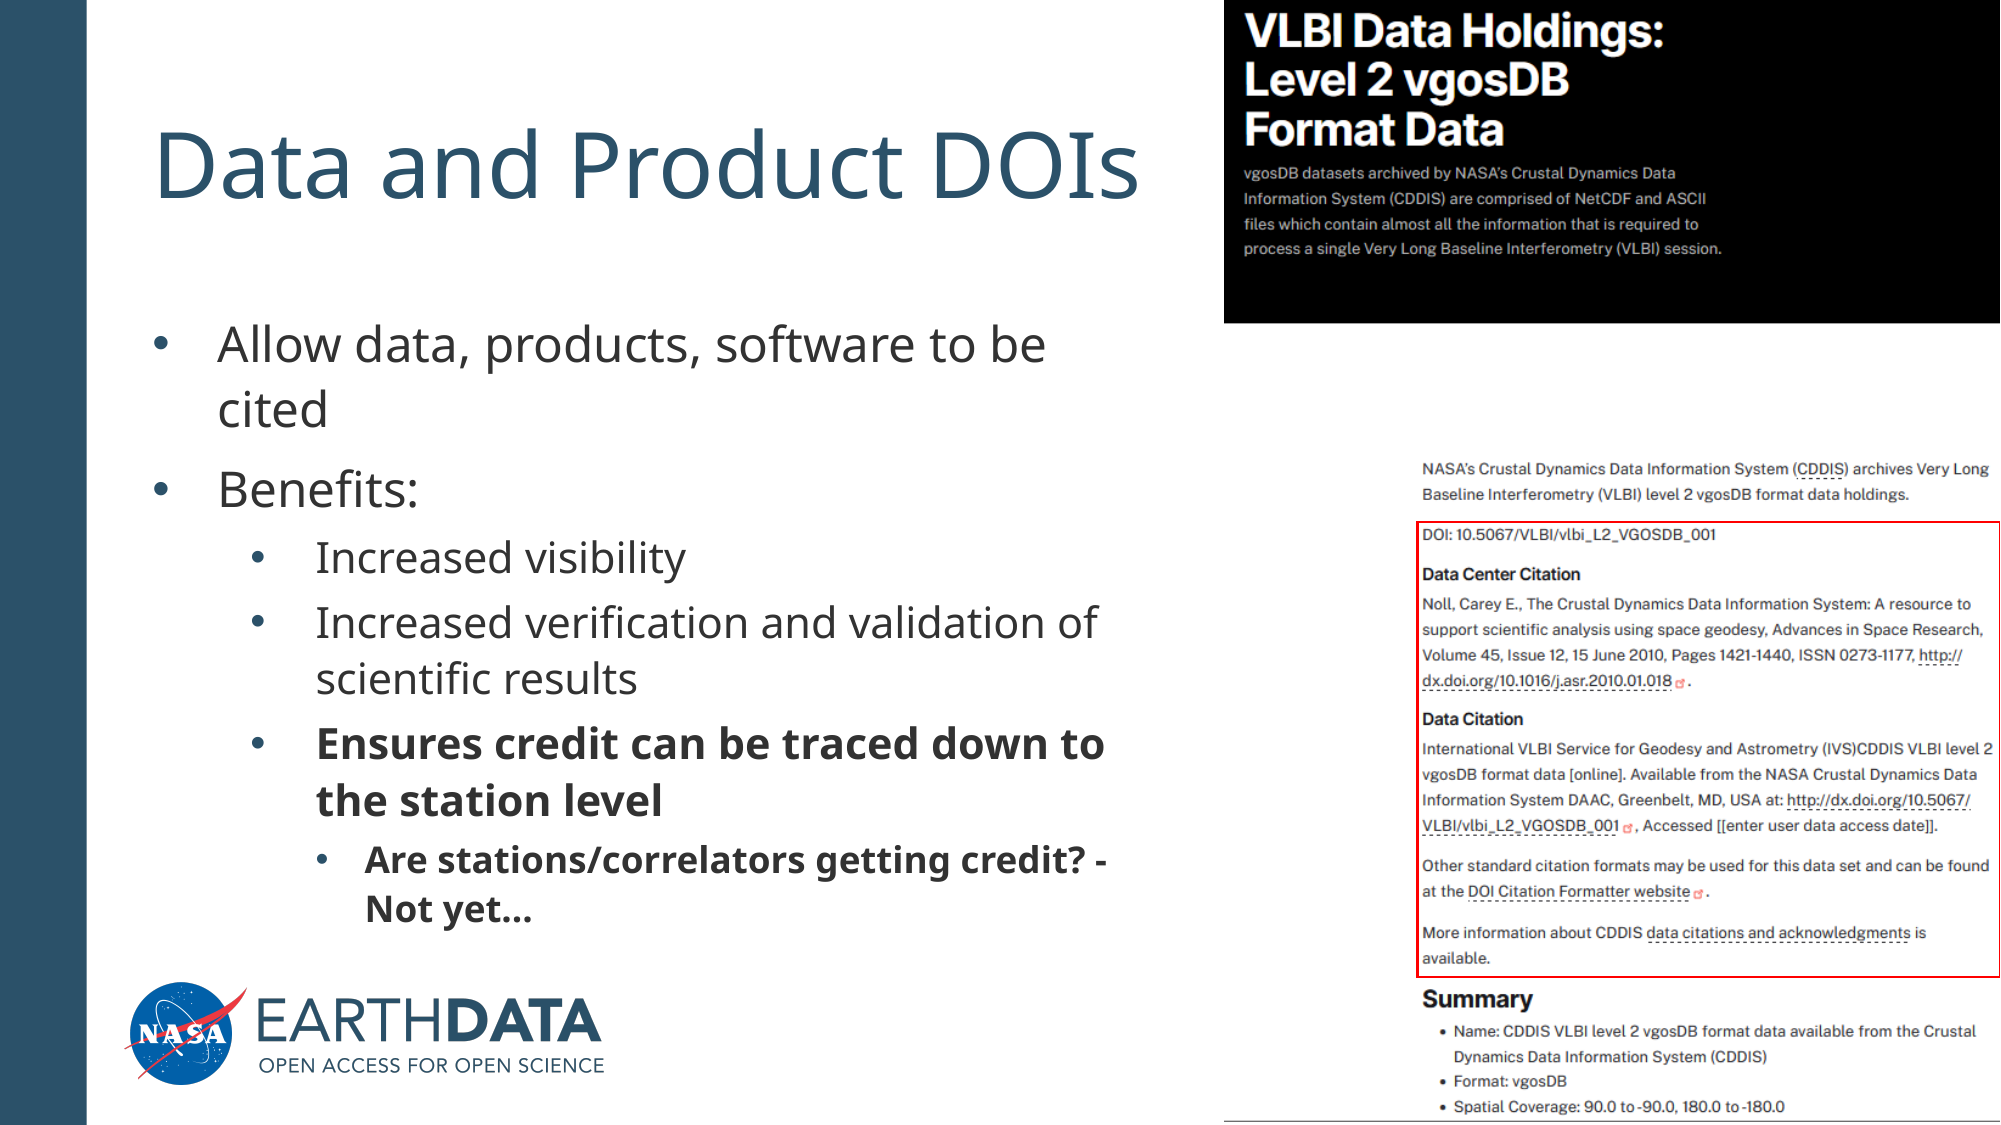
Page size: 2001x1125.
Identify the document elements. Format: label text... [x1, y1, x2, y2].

title Data and Product DOIs [137, 59, 1173, 278]
picture [1224, 0, 2000, 1122]
list Allow data, products, software to be cited Benefits: Increased visibility Increased verification and validation of scientific results Ensures credit can be traced down to the station level Are stations/correlators getting credit? - Not yet… [137, 299, 1173, 945]
